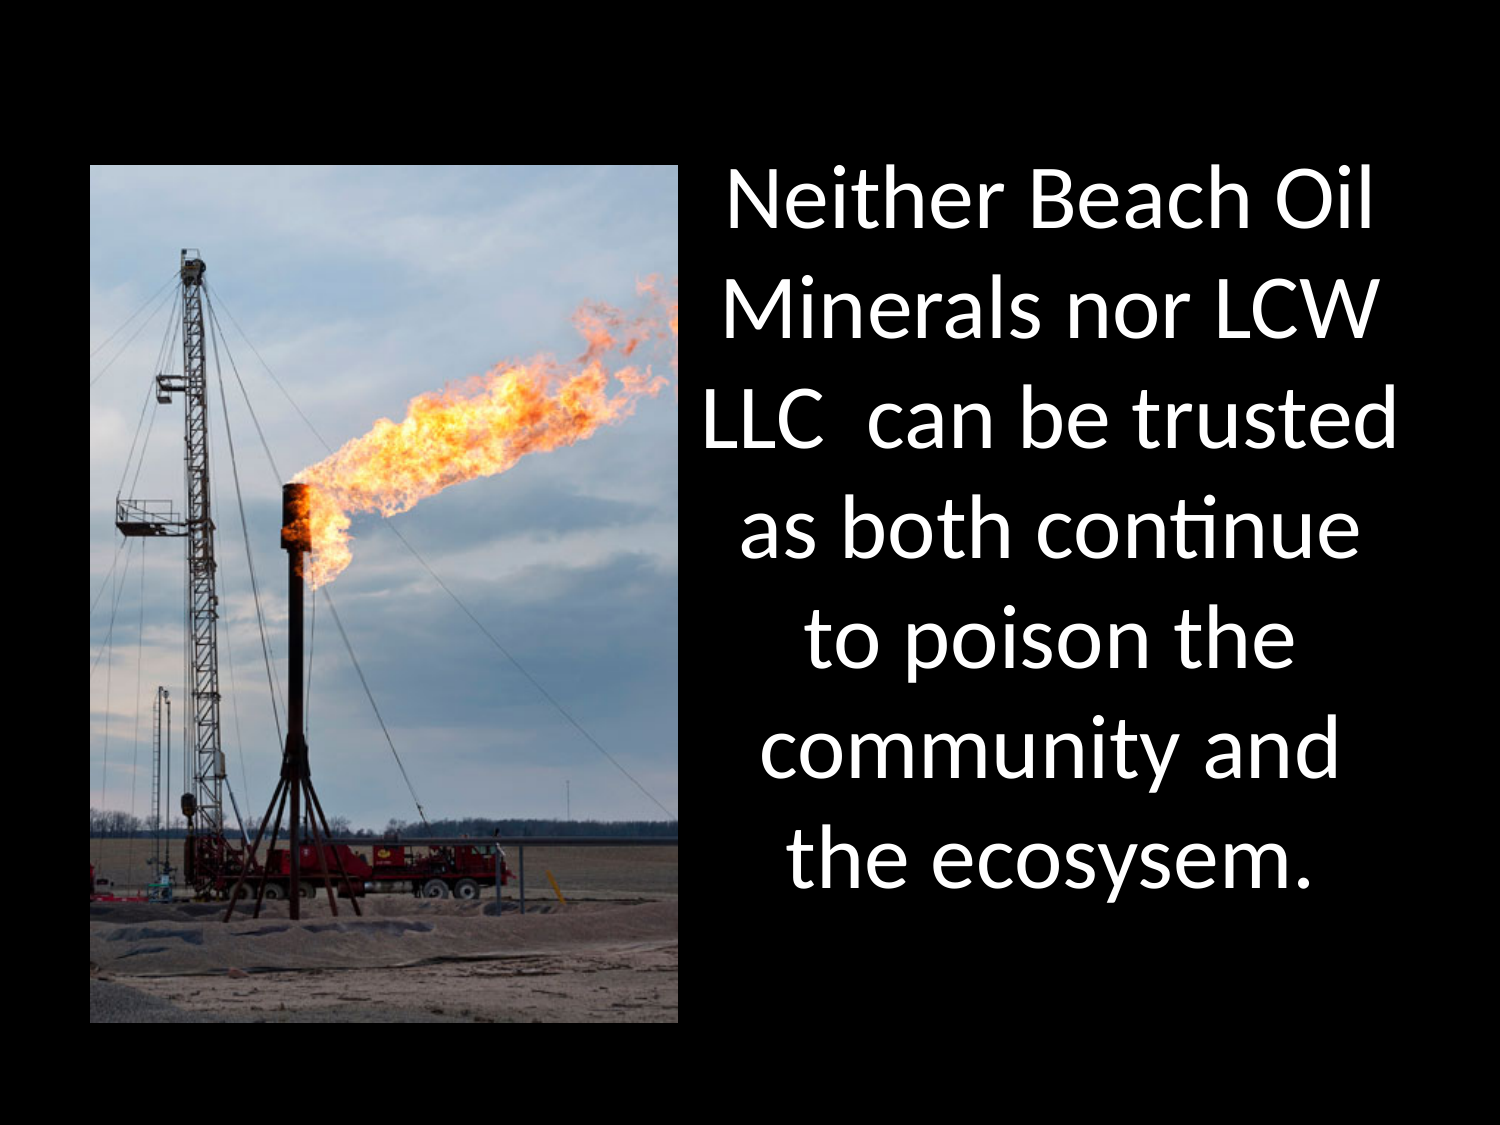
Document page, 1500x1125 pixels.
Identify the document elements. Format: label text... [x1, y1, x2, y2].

title Neither Beach Oil Minerals nor LCW LLC can be trusted as both continue to poison the community and the ecosysem. [677, 45, 1425, 999]
picture [89, 165, 678, 1023]
